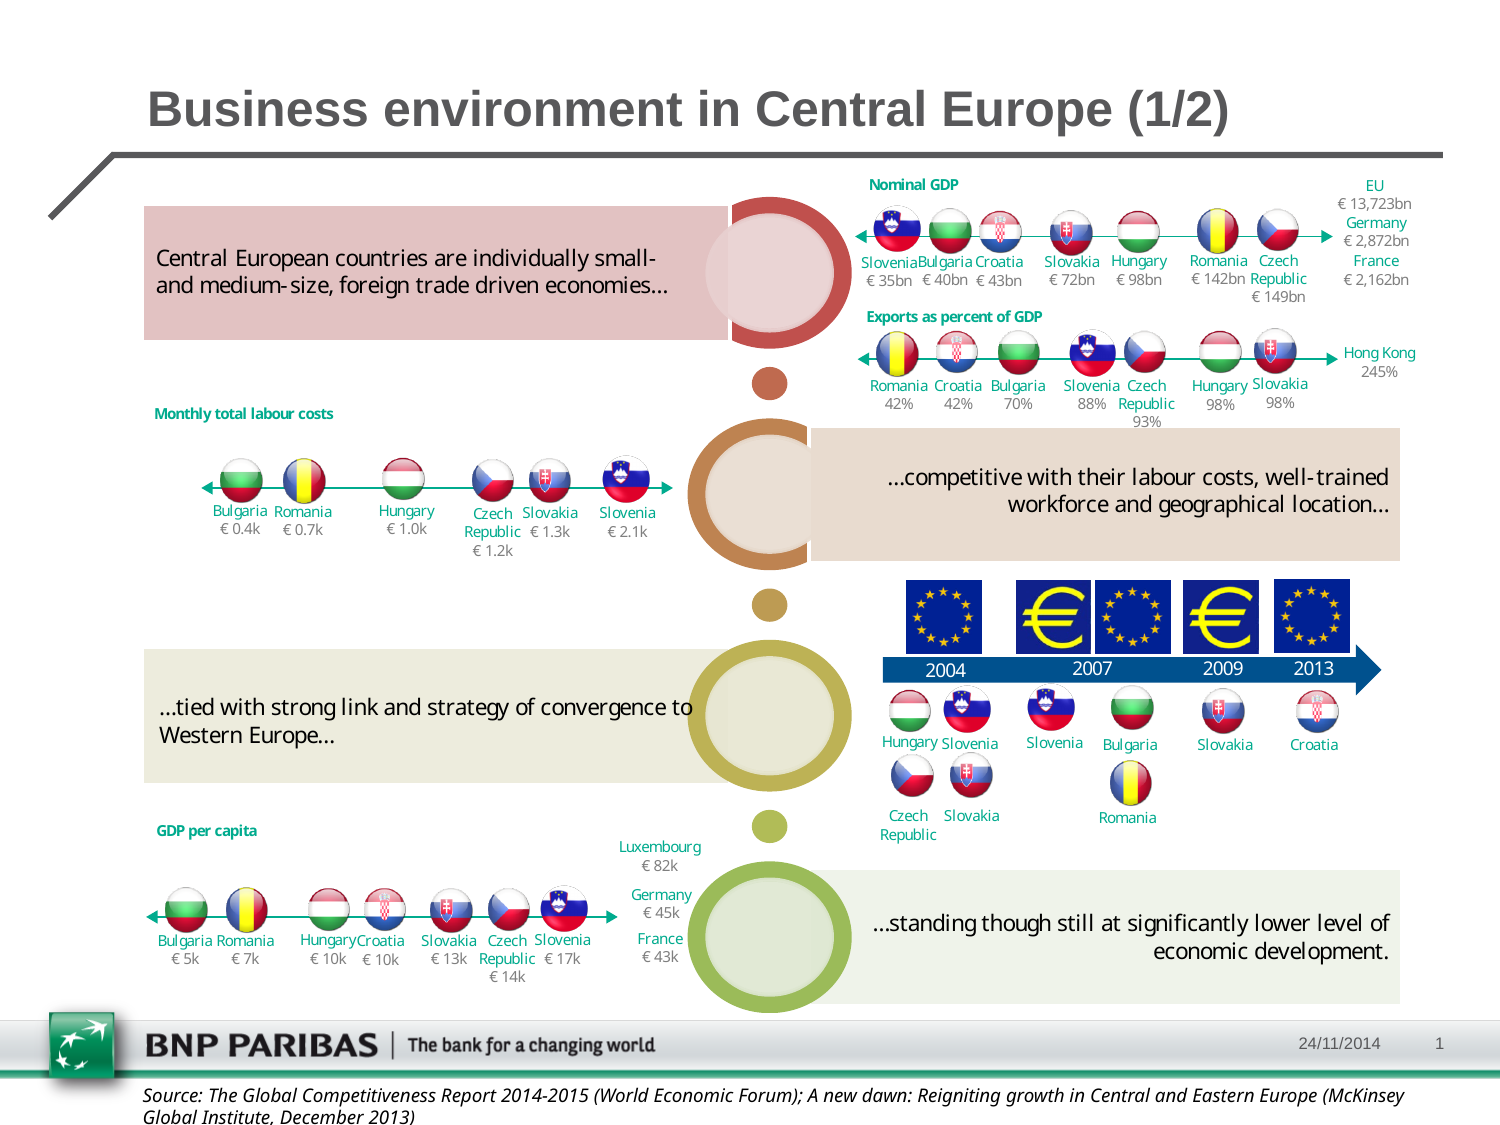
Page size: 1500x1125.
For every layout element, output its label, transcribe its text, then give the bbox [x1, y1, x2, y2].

title Business environment in Central Europe (1/2) [147, 60, 1443, 153]
text_box Source: The Global Competitiveness Report 2014-2015 (World Economic Forum); A new dawn: Reigniting growth in Central and Eastern Europe (McKinsey Global Institute, December 2013) [128, 1076, 1475, 1125]
picture [0, 170, 1500, 1109]
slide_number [1272, 1027, 1408, 1059]
slide_number 1 [1408, 1027, 1445, 1059]
